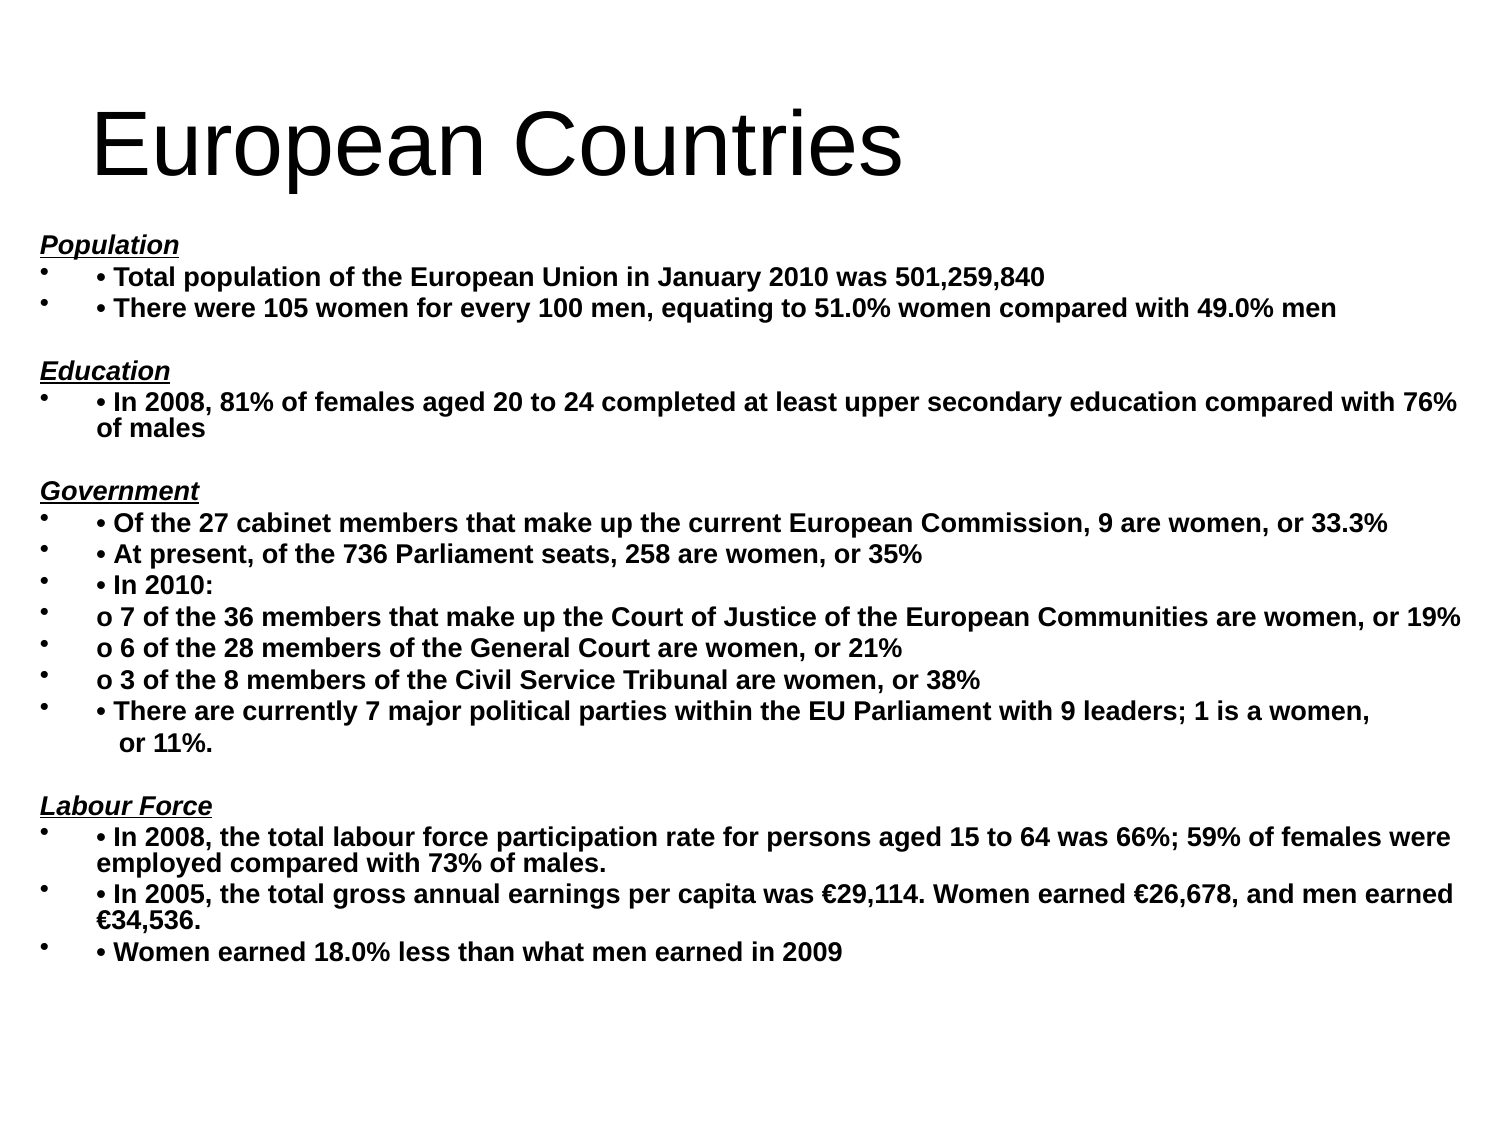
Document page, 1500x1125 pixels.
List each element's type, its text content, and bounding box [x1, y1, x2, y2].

list Population • Total population of the European Union in January 2010 was 501,259,840 • There were 105 women for every 100 men, equating to 51.0% women compared with 49.0% men Education • In 2008, 81% of females aged 20 to 24 completed at least upper secondary education compared with 76% of males Government • Of the 27 cabinet members that make up the current European Commission, 9 are women, or 33.3% • At present, of the 736 Parliament seats, 258 are women, or 35% • In 2010: o 7 of the 36 members that make up the Court of Justice of the European Communities are women, or 19% o 6 of the 28 members of the General Court are women, or 21% o 3 of the 8 members of the Civil Service Tribunal are women, or 38% • There are currently 7 major political parties within the EU Parliament with 9 leaders; 1 is a women, or 11%. Labour Force • In 2008, the total labour force participation rate for persons aged 15 to 64 was 66%; 59% of females were employed compared with 73% of males. • In 2005, the total gross annual earnings per capita was €29,114. Women earned €26,678, and men earned €34,536. • Women earned 18.0% less than what men earned in 2009 [24, 226, 1488, 1065]
title European Countries [74, 44, 1426, 226]
